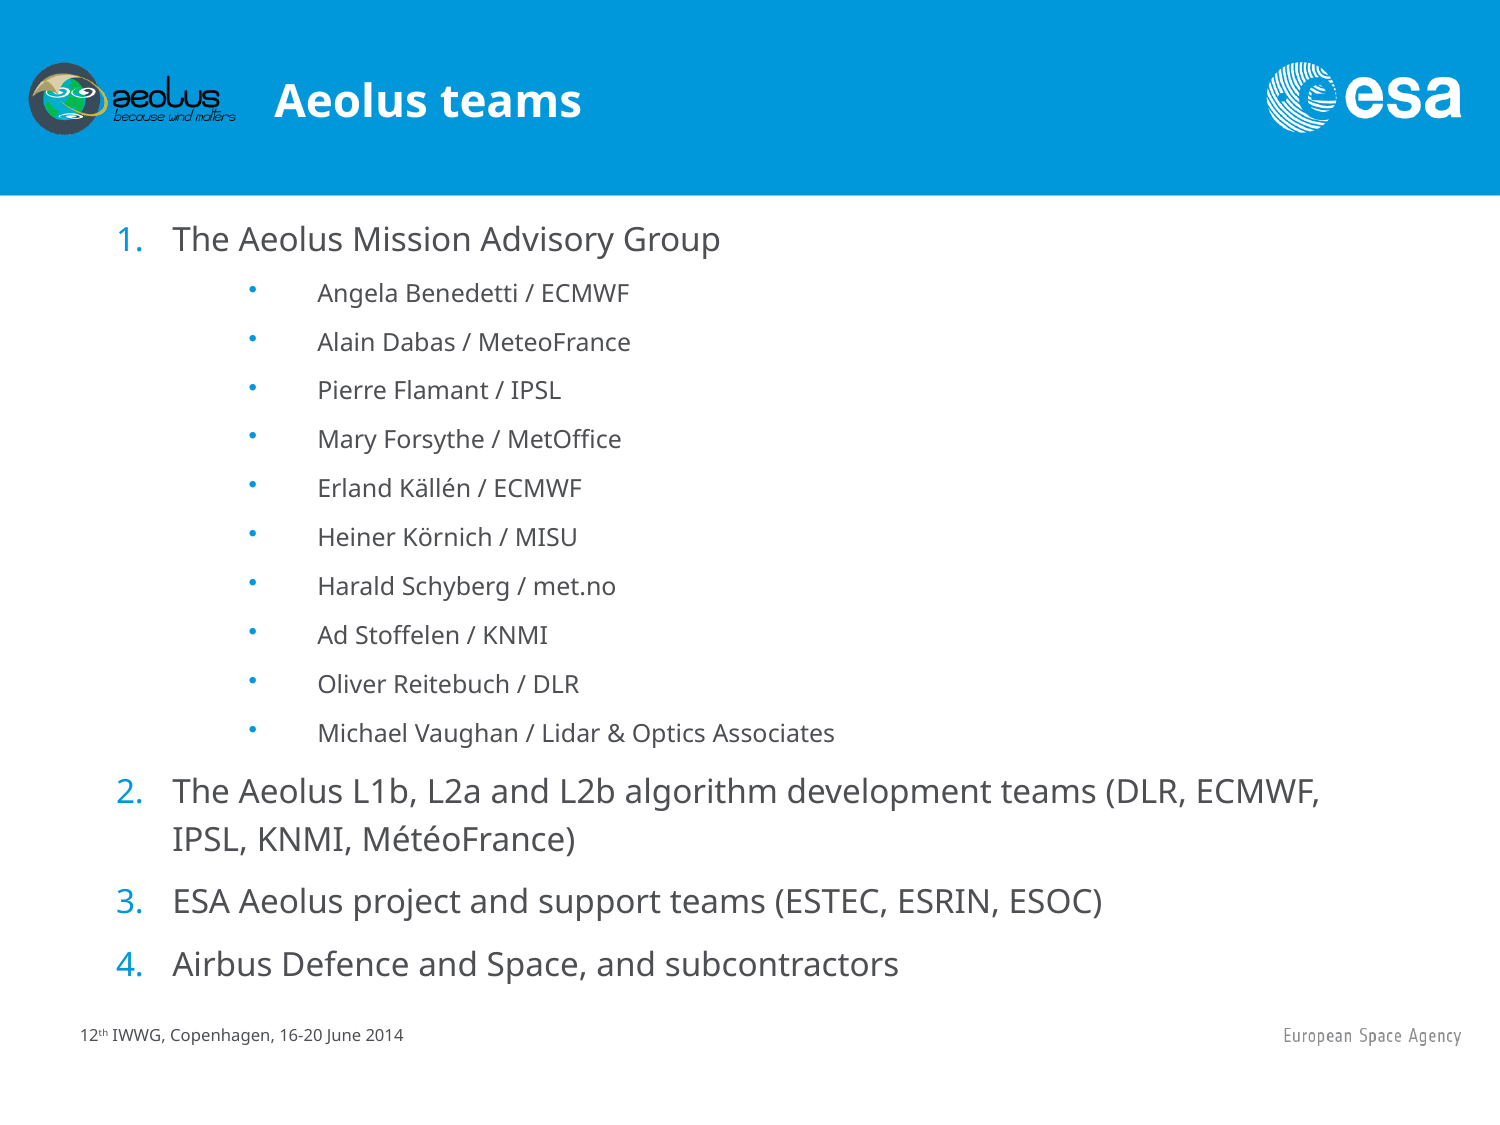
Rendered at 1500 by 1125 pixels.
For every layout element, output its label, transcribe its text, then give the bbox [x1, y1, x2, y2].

picture [1275, 98, 1284, 110]
picture [1388, 78, 1420, 118]
picture [1426, 78, 1460, 118]
picture [1274, 84, 1278, 94]
picture [1283, 85, 1288, 95]
picture [1292, 111, 1300, 117]
title Aeolus teams [259, 63, 1274, 135]
picture [29, 63, 107, 134]
picture [1279, 64, 1298, 86]
picture [1398, 1020, 1500, 1059]
picture [1291, 126, 1299, 131]
picture [1287, 118, 1297, 125]
picture [1279, 111, 1286, 117]
list The Aeolus Mission Advisory Group Angela Benedetti / ECMWF Alain Dabas / MeteoFrance Pierre Flamant / IPSL Mary Forsythe / MetOffice Erland Källén / ECMWF Heiner Körnich / MISU Harald Schyberg / met.no Ad Stoffelen / KNMI Oliver Reitebuch / DLR Michael Vaughan / Lidar & Optics Associates The Aeolus L1b, L2a and L2b algorithm development teams (DLR, ECMWF, IPSL, KNMI, MétéoFrance) ESA Aeolus project and support teams (ESTEC, ESRIN, ESOC) Airbus Defence and Space, and subcontractors [101, 203, 1398, 1074]
picture [1346, 78, 1382, 118]
picture [1276, 74, 1280, 88]
picture [1291, 98, 1300, 107]
